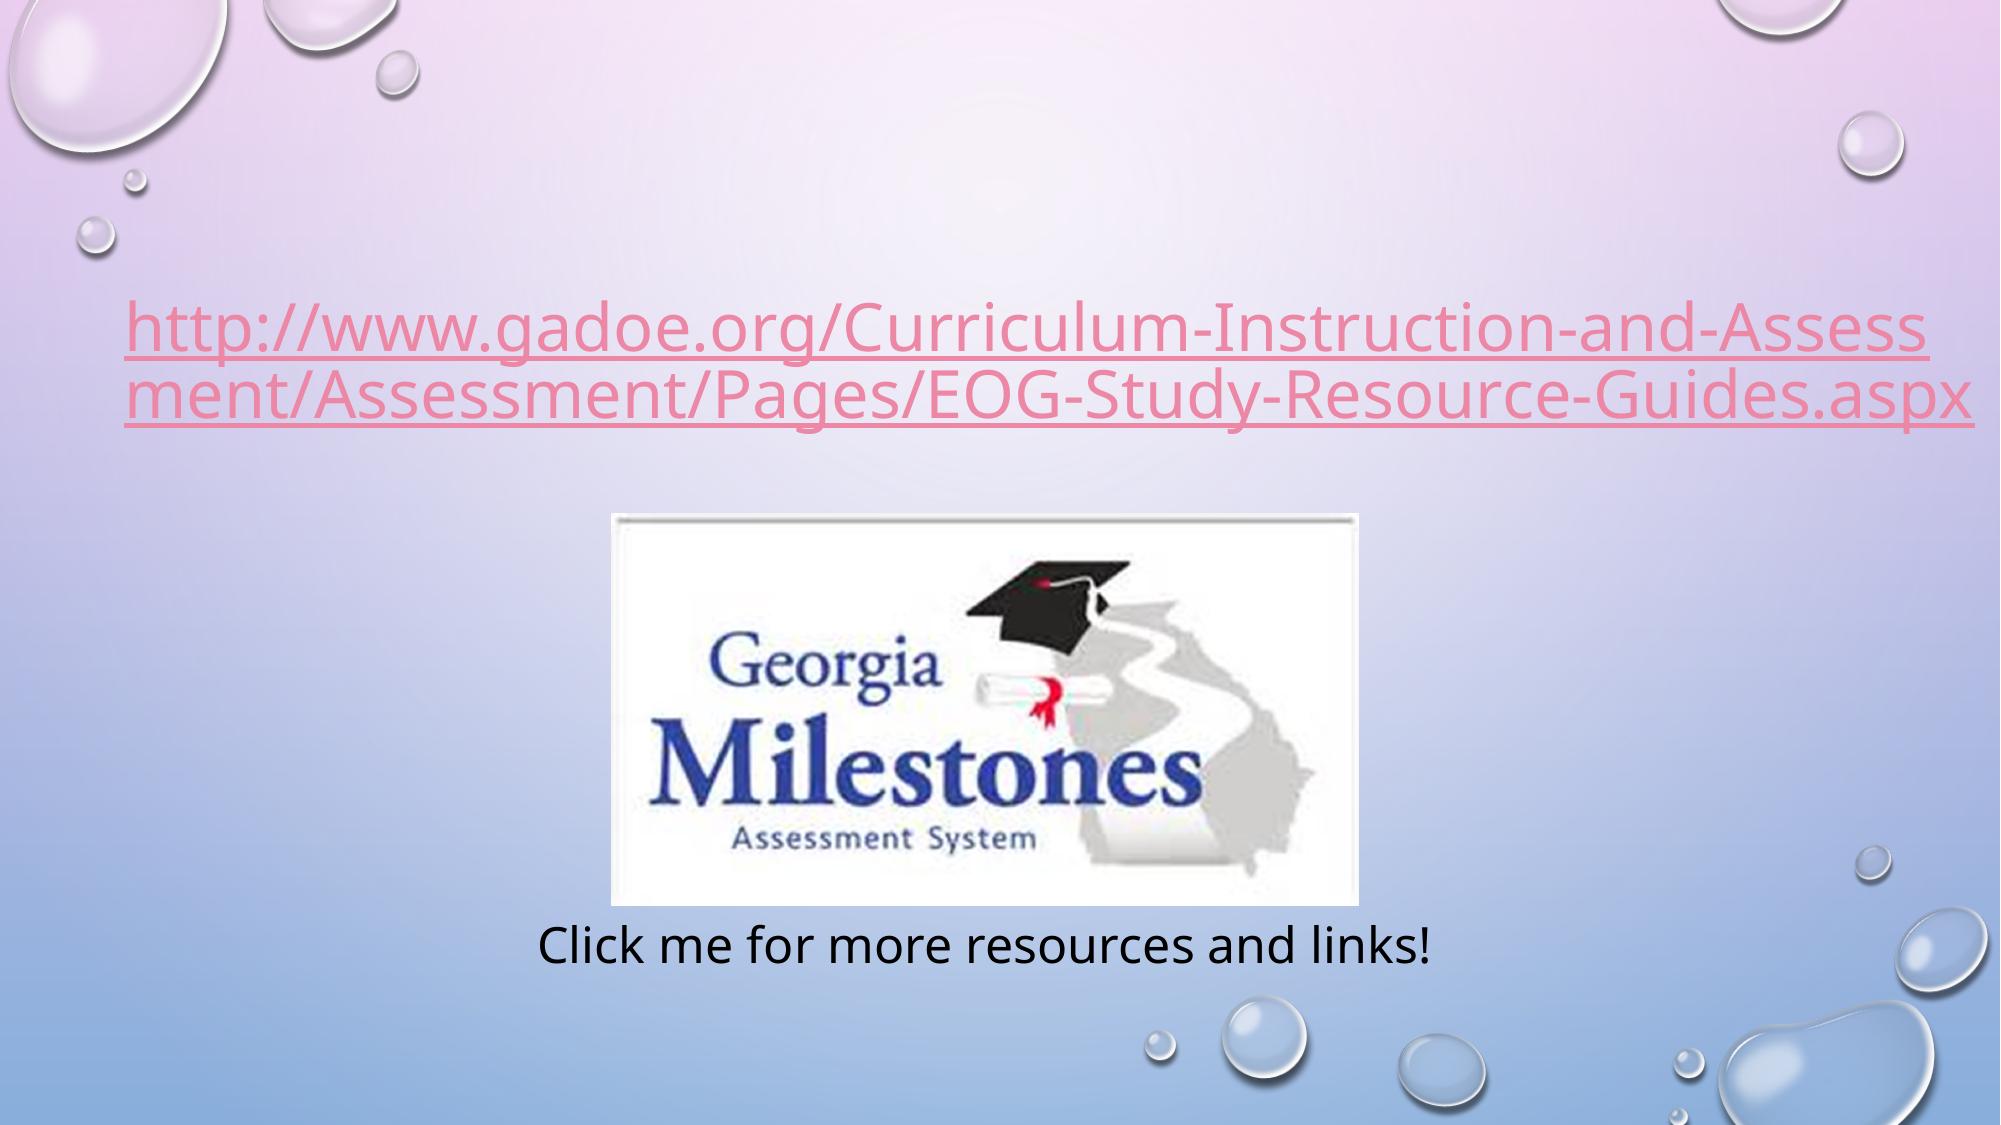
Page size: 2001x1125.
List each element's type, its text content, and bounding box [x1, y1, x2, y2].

text_box http://www.gadoe.org/Curriculum-Instruction-and-Assessment/Assessment/Pages/EOG-Study-Resource-Guides.aspx [109, 277, 2000, 383]
picture [0, 0, 2000, 1125]
text_box Click me for more resources and links! [522, 905, 1448, 981]
